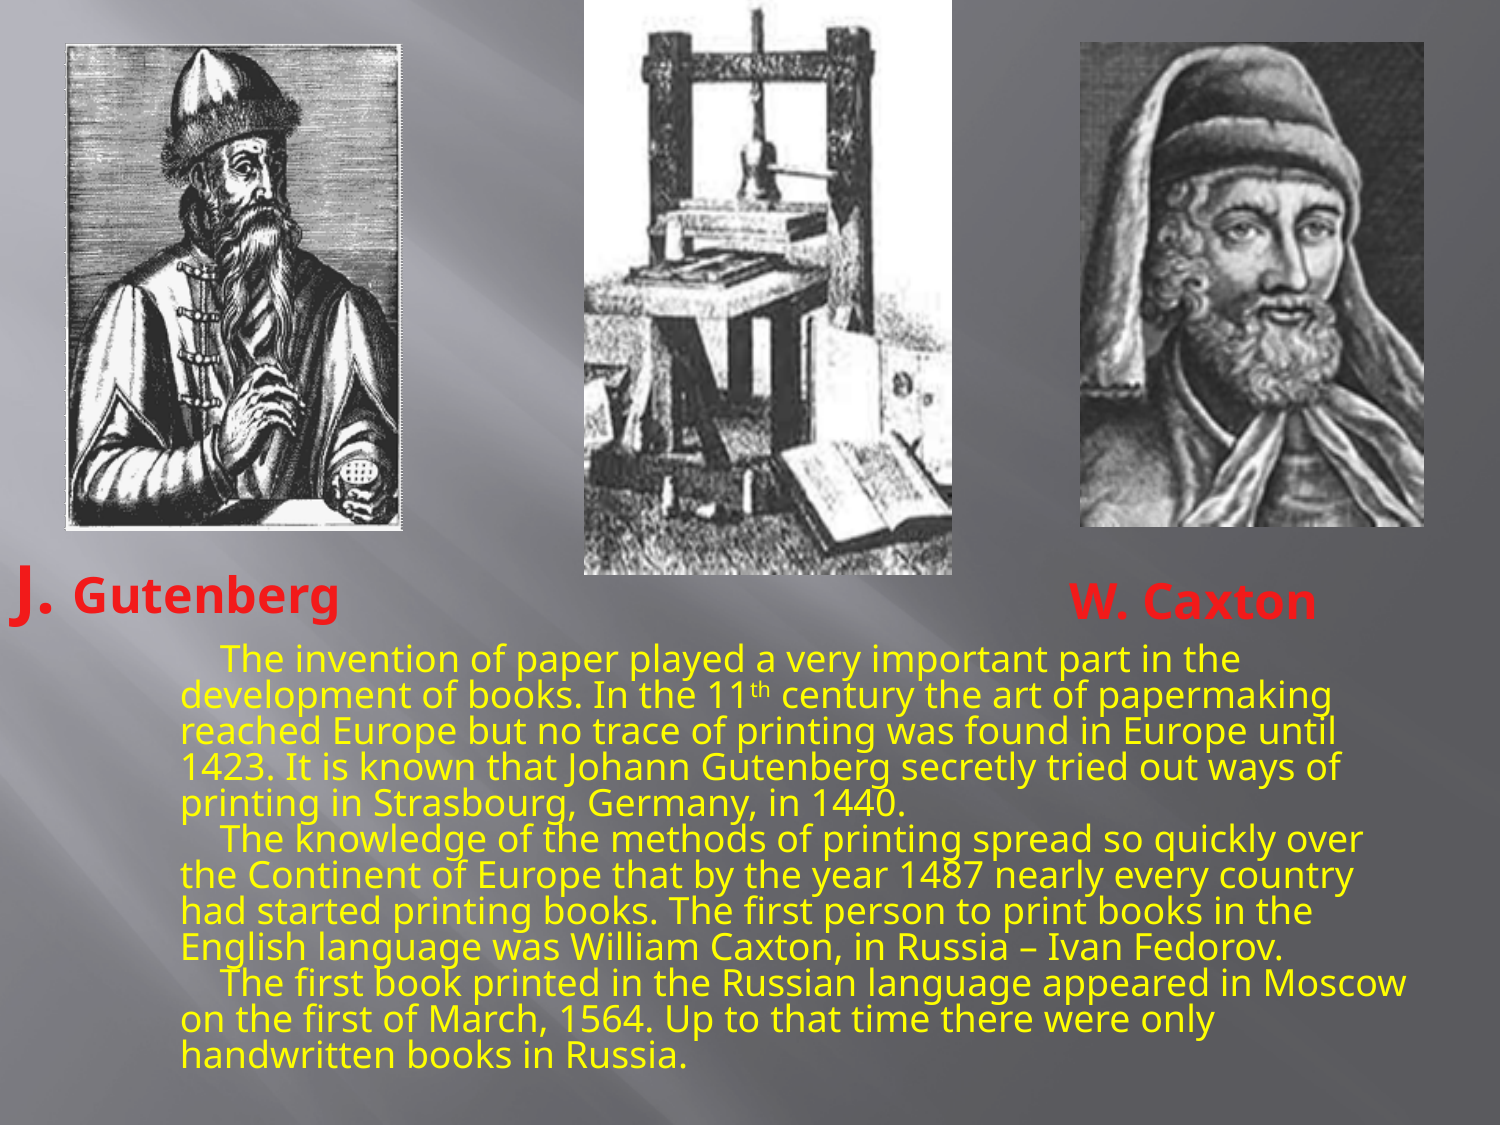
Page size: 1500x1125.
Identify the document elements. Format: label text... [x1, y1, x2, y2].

text_box W. Caxton [1054, 562, 1398, 638]
picture [1080, 42, 1424, 528]
list The invention of paper played a very important part in the development of books. In the 11th century the art of papermaking reached Europe but no trace of printing was found in Europe until 1423. It is known that Johann Gutenberg secretly tried out ways of printing in Strasbourg, Germany, in 1440. The knowledge of the methods of printing spread so quickly over the Continent of Europe that by the year 1487 nearly every country had started printing books. The first person to print books in the English language was William Caxton, in Russia – Ivan Fedorov. The first book printed in the Russian language appeared in Moscow on the first of March, 1564. Up to that time there were only handwritten books in Russia. [75, 632, 1425, 1125]
picture [64, 42, 403, 531]
text_box J. Gutenberg [0, 538, 396, 634]
picture [584, 0, 952, 575]
